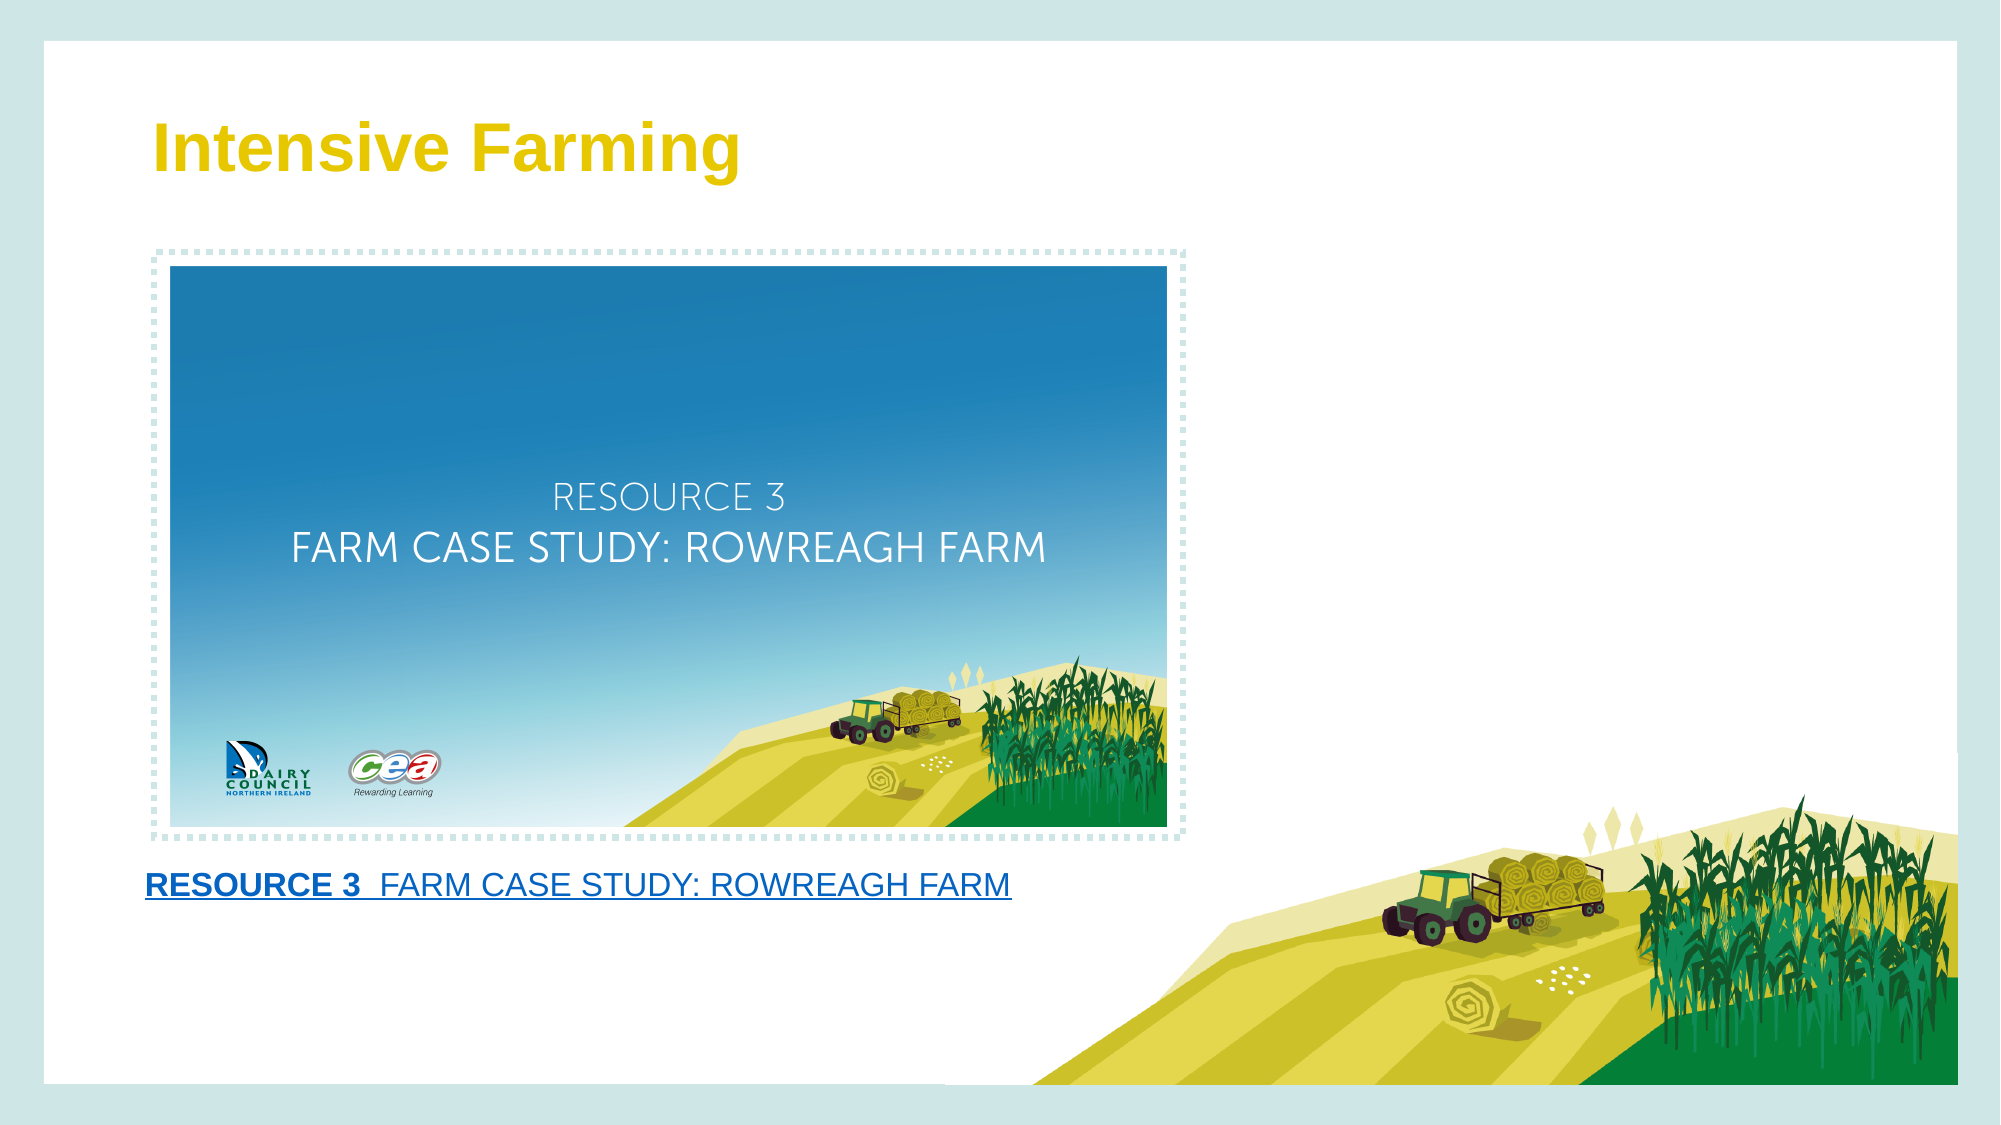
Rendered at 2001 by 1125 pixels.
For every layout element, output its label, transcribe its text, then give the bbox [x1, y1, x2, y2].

picture [945, 753, 1958, 1085]
text_box [153, 251, 1184, 838]
text_box Intensive Farming [137, 104, 1863, 195]
picture [170, 266, 1167, 827]
text_box Resource 3 Farm Case Study: Rowreagh Farm [130, 855, 1141, 911]
